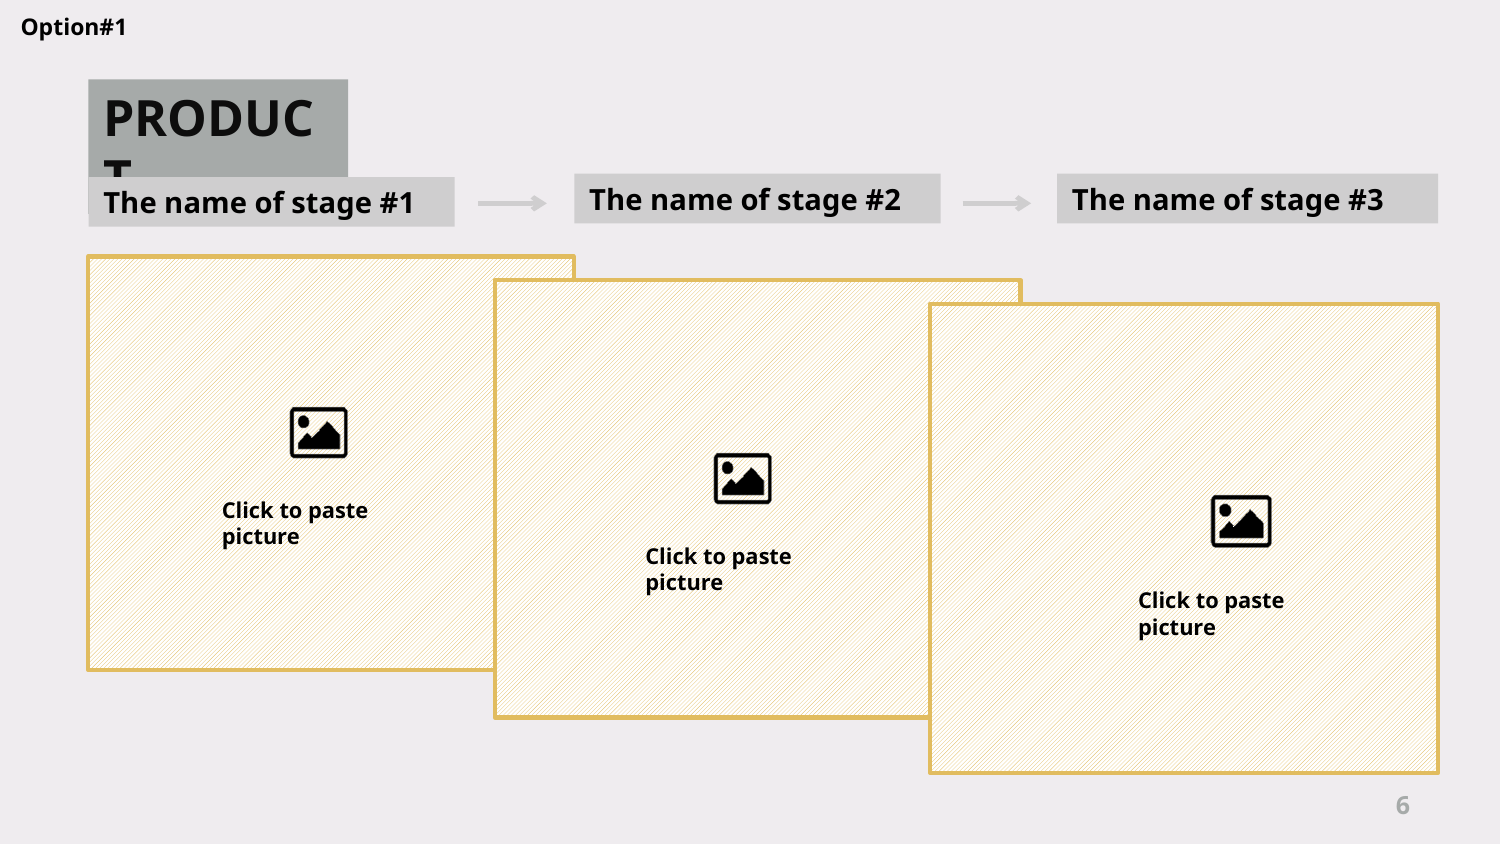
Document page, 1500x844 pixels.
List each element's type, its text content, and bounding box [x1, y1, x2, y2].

text_box Option#1 [5, 5, 148, 48]
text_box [630, 422, 853, 579]
slide_number 6 [1074, 782, 1425, 827]
text_box [493, 278, 1023, 720]
text_box The name of stage #3 [1057, 173, 1439, 224]
text_box The name of stage #1 [88, 177, 455, 227]
text_box [928, 302, 1440, 775]
text_box PRODUCT [88, 79, 349, 177]
text_box [86, 254, 576, 672]
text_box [1123, 462, 1358, 625]
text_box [206, 375, 430, 533]
text_box The name of stage #2 [574, 173, 941, 224]
